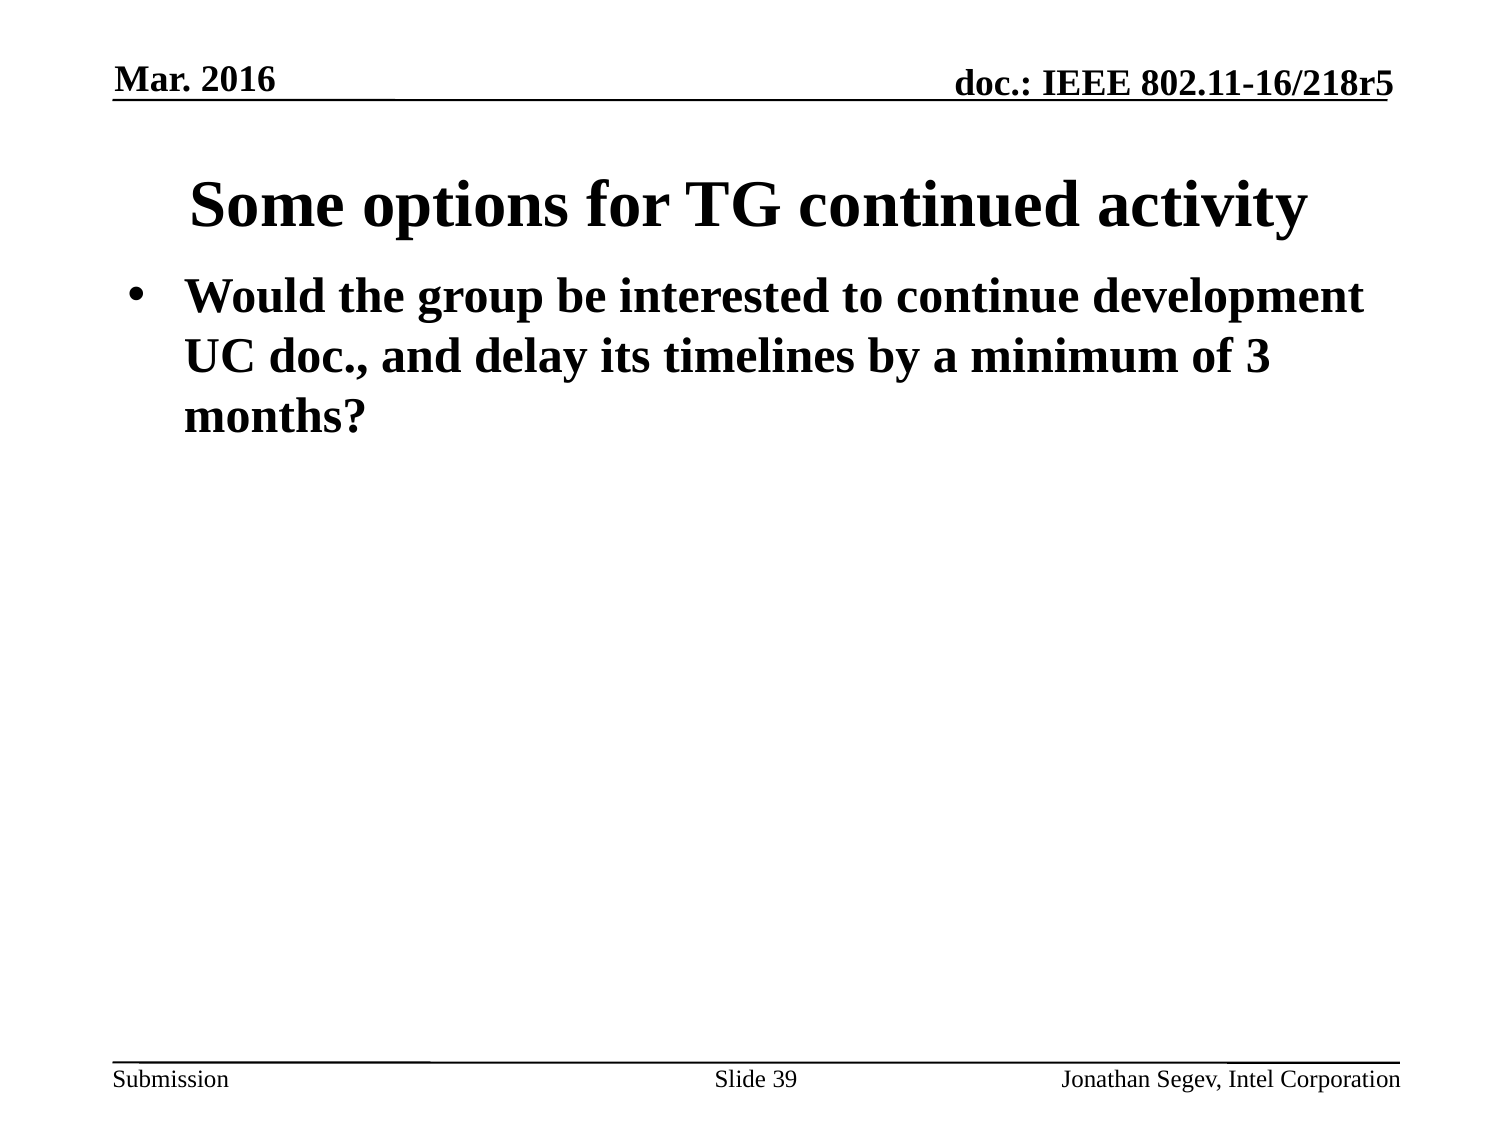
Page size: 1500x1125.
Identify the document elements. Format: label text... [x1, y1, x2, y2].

slide_number Slide 39 [712, 1061, 800, 1123]
title Some options for TG continued activity [112, 112, 1388, 255]
footer Jonathan Segev, Intel Corporation [878, 1061, 1402, 1093]
list Would the group be interested to continue development UC doc., and delay its timelines by a minimum of 3 months? [112, 255, 1388, 931]
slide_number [114, 54, 423, 100]
